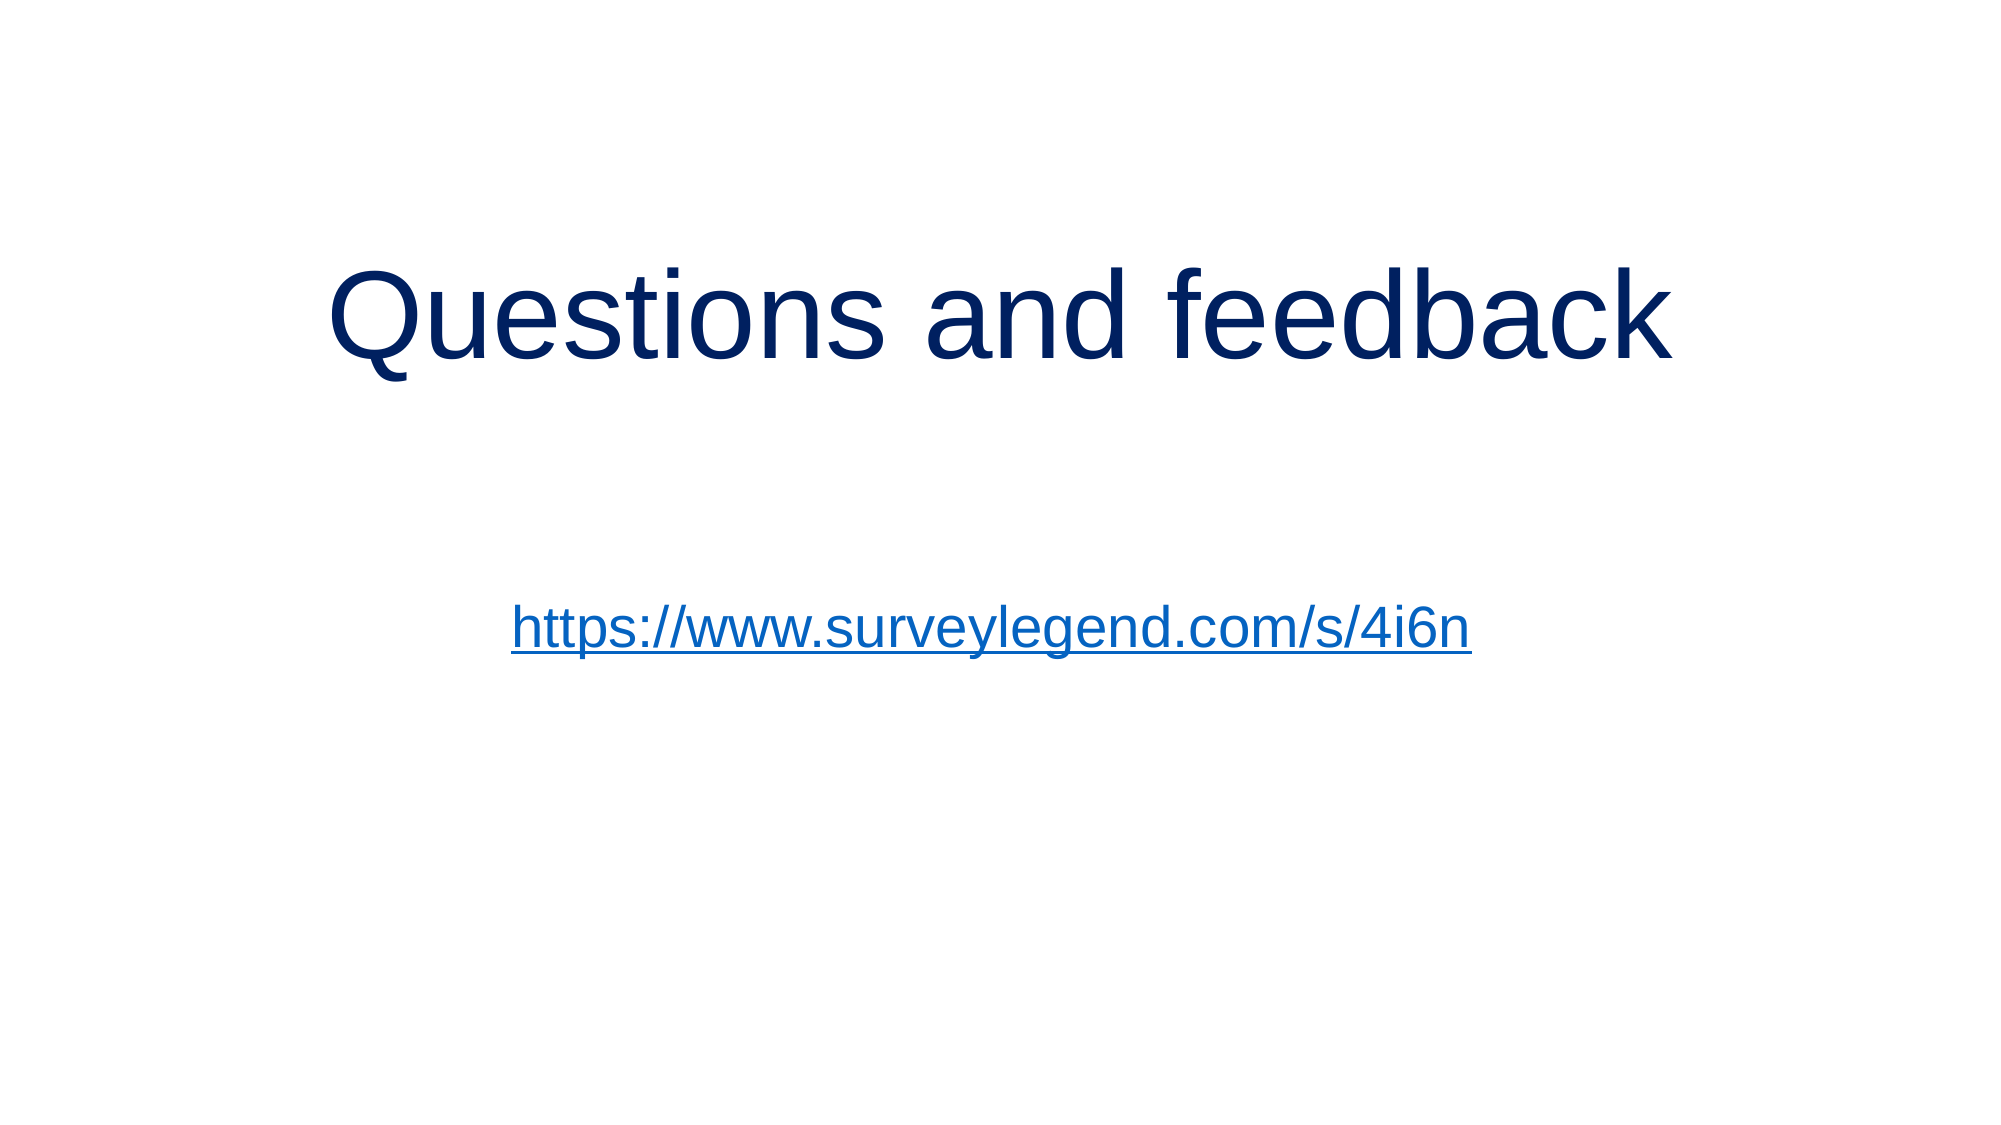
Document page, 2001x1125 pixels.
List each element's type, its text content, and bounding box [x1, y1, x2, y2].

title Questions and feedback [249, 190, 1750, 393]
text_box https://www.surveylegend.com/s/4i6n [494, 465, 1506, 801]
